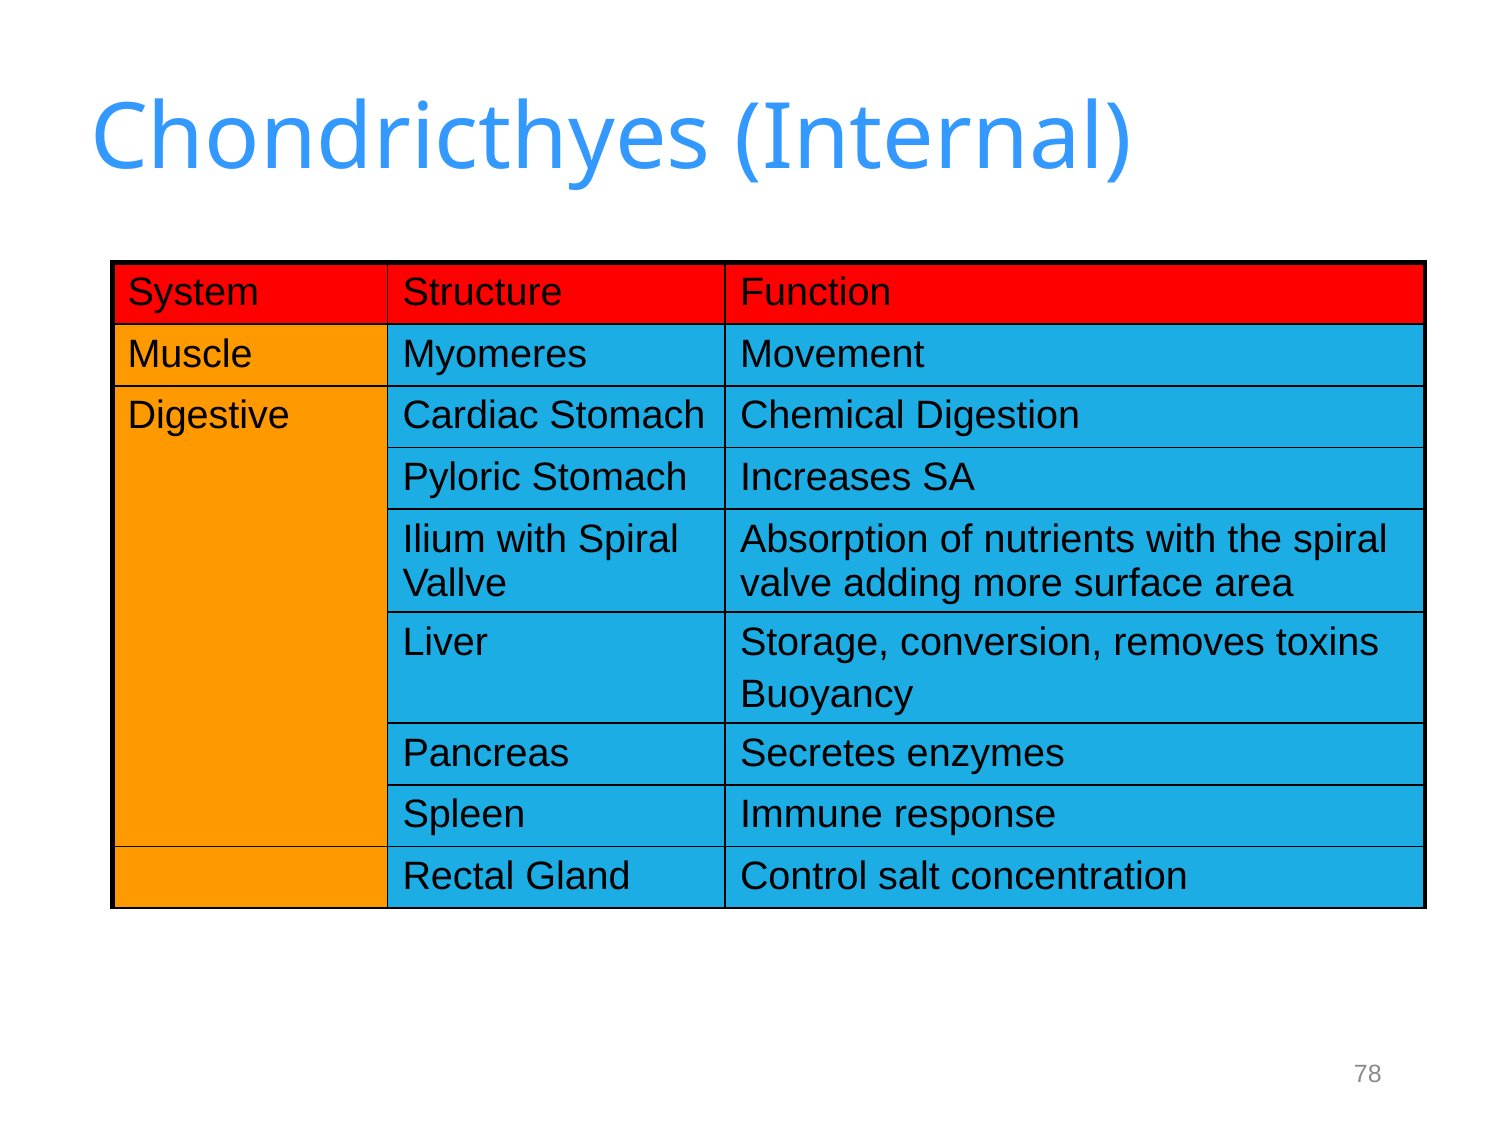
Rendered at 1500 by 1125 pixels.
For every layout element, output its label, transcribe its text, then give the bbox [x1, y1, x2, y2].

table_cell Movement [726, 325, 1423, 385]
title Chondricthyes (Internal) [75, 45, 1425, 233]
table_cell Muscle [115, 325, 387, 385]
table_header Function [726, 265, 1423, 323]
table_cell Absorption of nutrients with the spiral valve adding more surface area [726, 510, 1423, 611]
table_cell Storage, conversion, removes toxins Buoyancy [726, 613, 1423, 722]
table_cell Secretes enzymes [726, 724, 1423, 784]
table_cell Liver [388, 613, 724, 722]
table_cell Control salt concentration [726, 847, 1423, 907]
list [75, 262, 738, 1005]
table_cell Immune response [726, 786, 1423, 846]
table_cell [115, 847, 387, 907]
table_cell Ilium with Spiral Vallve [388, 510, 724, 611]
table_cell Rectal Gland [388, 847, 724, 907]
table_cell Spleen [388, 786, 724, 846]
table_cell Chemical Digestion [726, 387, 1423, 447]
table_cell Pancreas [388, 724, 724, 784]
table_header System [115, 265, 387, 323]
table_cell Cardiac Stomach [388, 387, 724, 447]
table_cell Myomeres [388, 325, 724, 385]
table_cell Digestive [115, 387, 387, 846]
table_header Structure [388, 265, 724, 323]
table_cell Pyloric Stomach [388, 448, 724, 508]
slide_number 78 [1059, 1042, 1397, 1103]
table_cell Increases SA [726, 448, 1423, 508]
